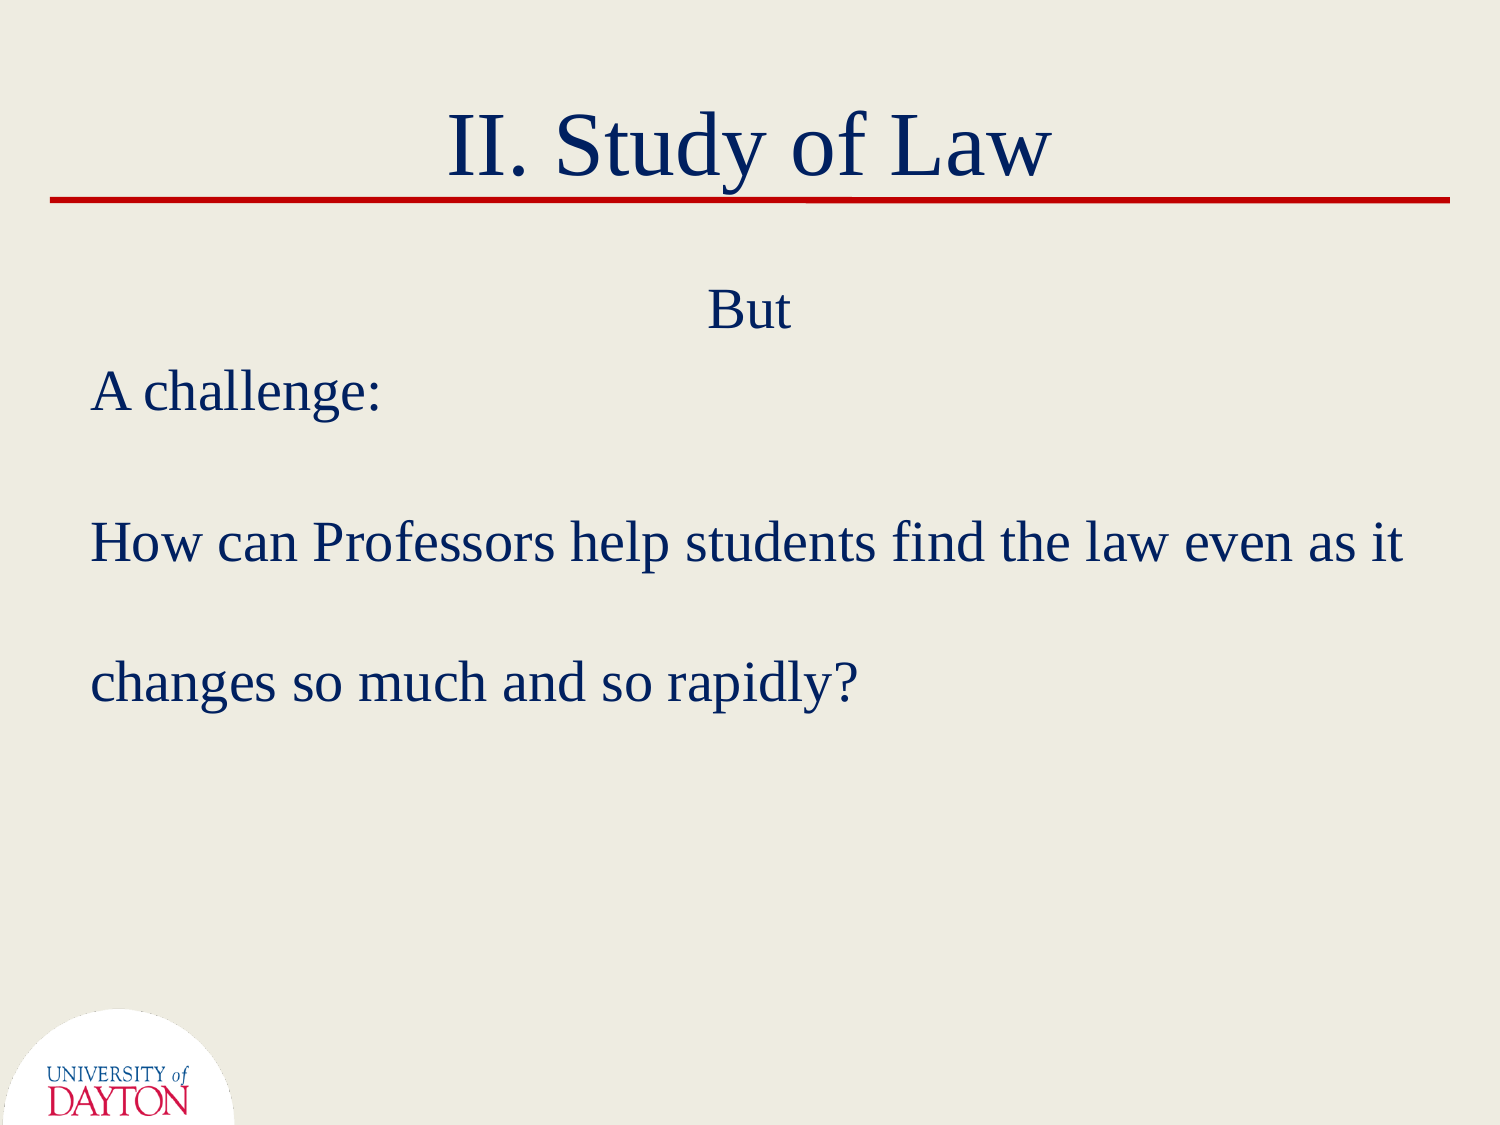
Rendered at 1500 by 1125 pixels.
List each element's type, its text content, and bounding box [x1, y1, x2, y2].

title II. Study of Law [75, 45, 1425, 233]
picture [0, 998, 238, 1125]
list But A challenge: How can Professors help students find the law even as it changes so much and so rapidly? [75, 262, 1425, 1005]
